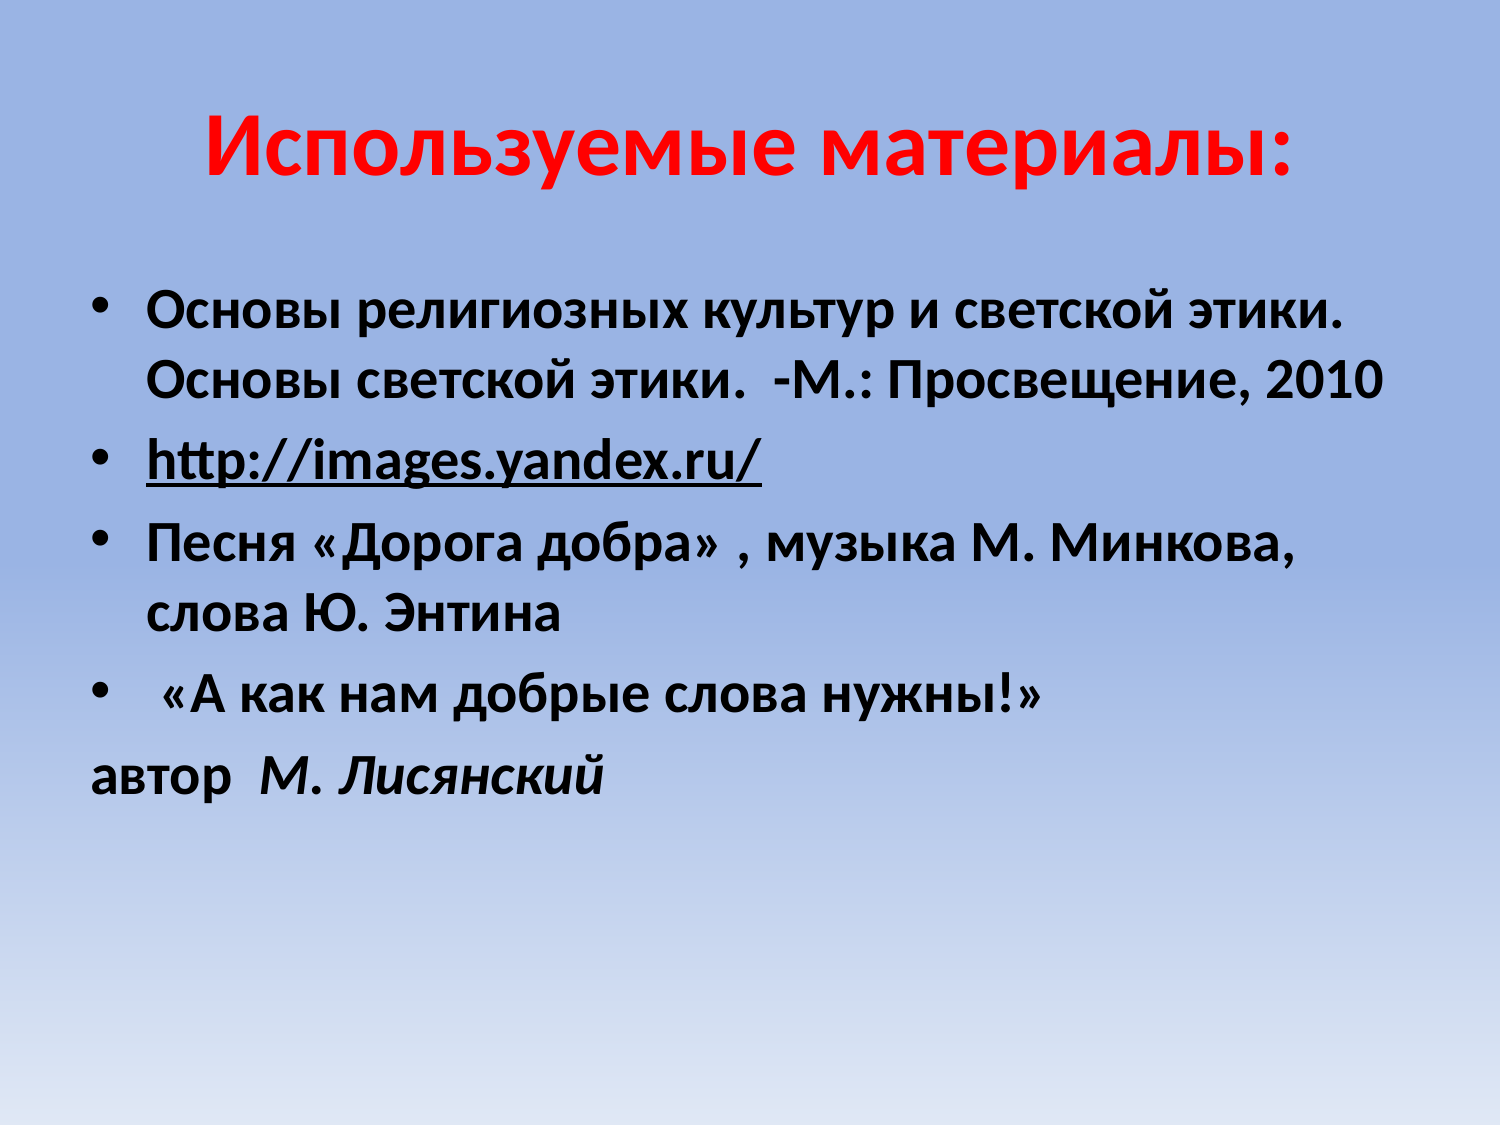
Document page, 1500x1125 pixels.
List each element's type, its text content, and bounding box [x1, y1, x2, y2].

title Используемые материалы: [75, 45, 1425, 233]
list Основы религиозных культур и светской этики. Основы светской этики. -М.: Просвещение, 2010 http://images.yandex.ru/ Песня «Дорога добра» , музыка М. Минкова, слова Ю. Энтина «А как нам добрые слова нужны!» автор М. Лисянский [75, 262, 1425, 1005]
